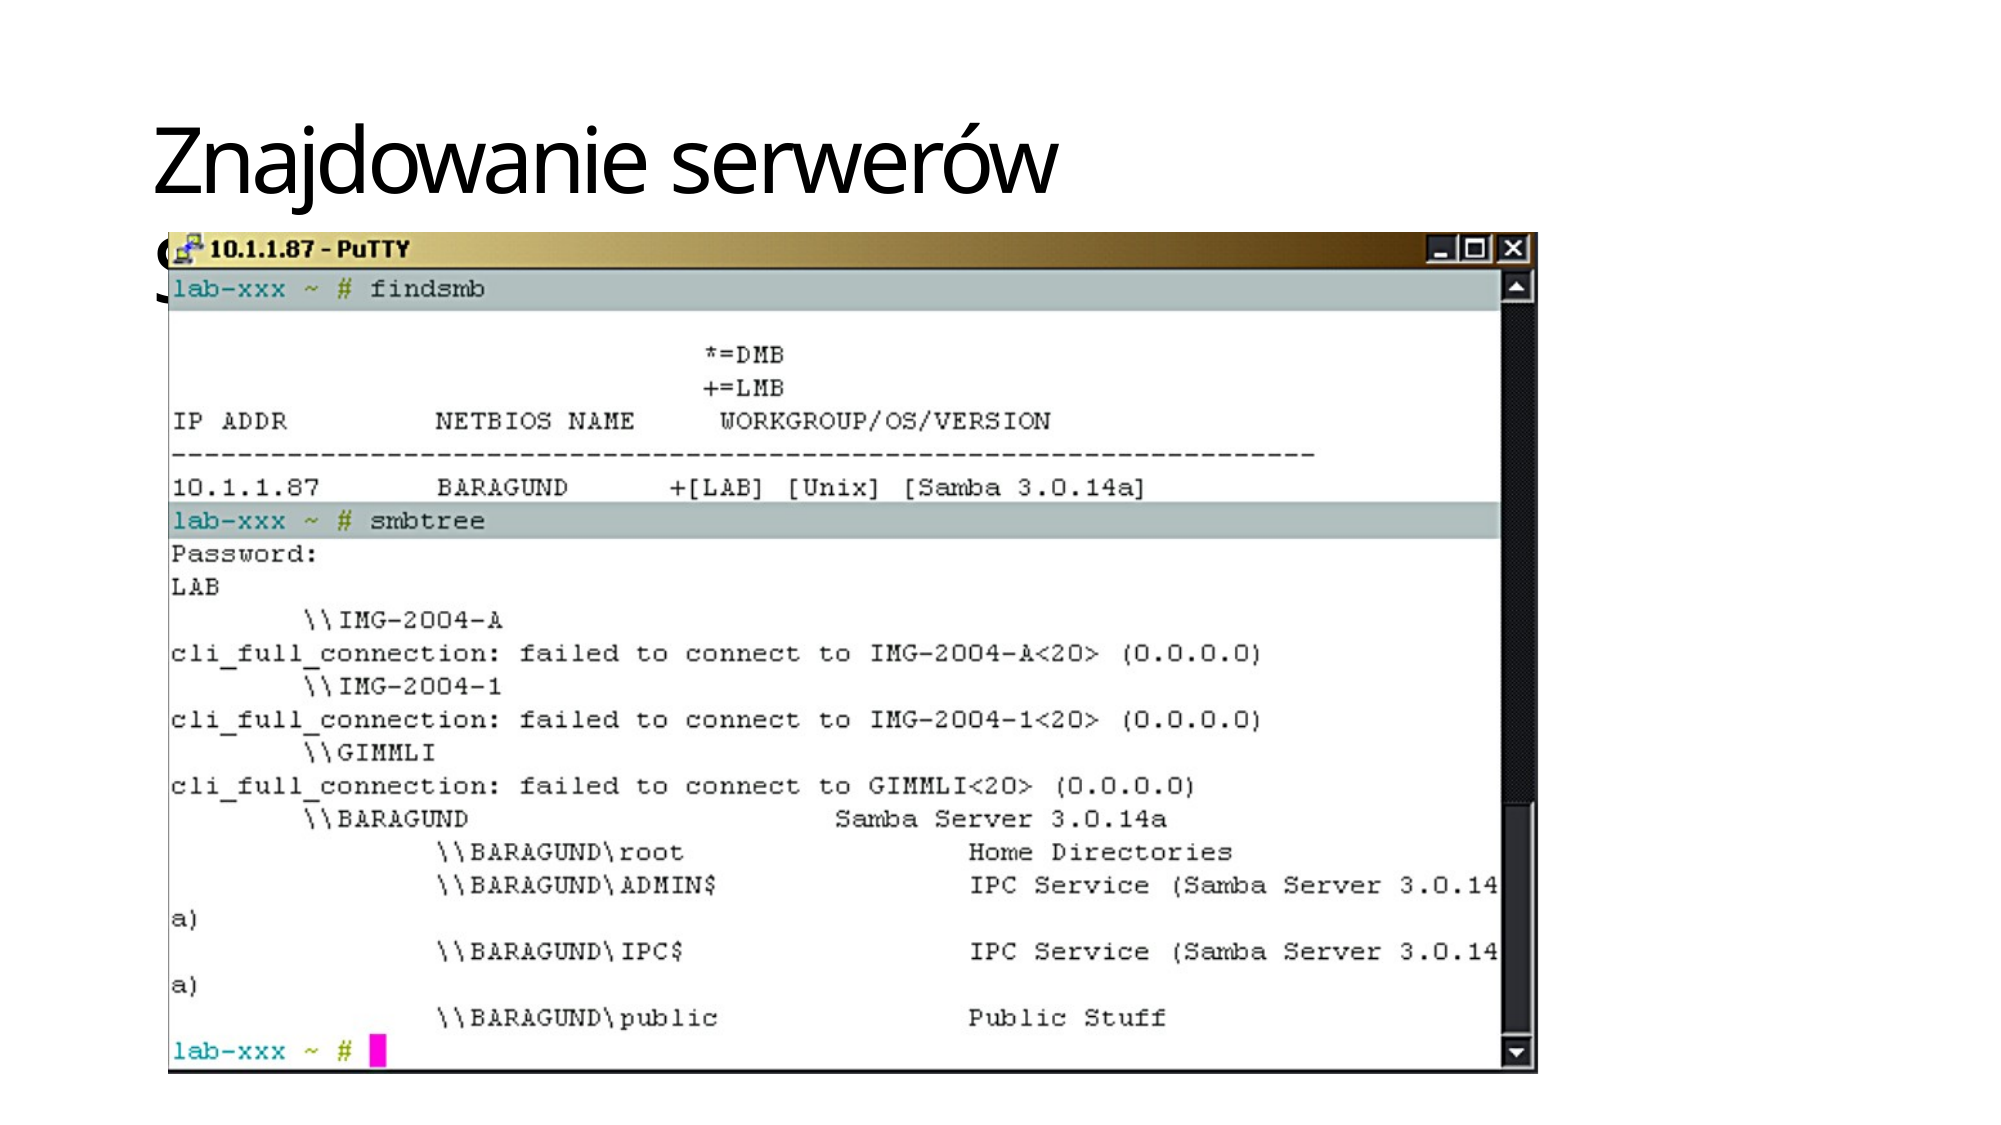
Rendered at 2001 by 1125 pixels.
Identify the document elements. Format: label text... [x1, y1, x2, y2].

text_box [168, 232, 1539, 1074]
title Znajdowanie serwerów SMB [150, 100, 1197, 323]
